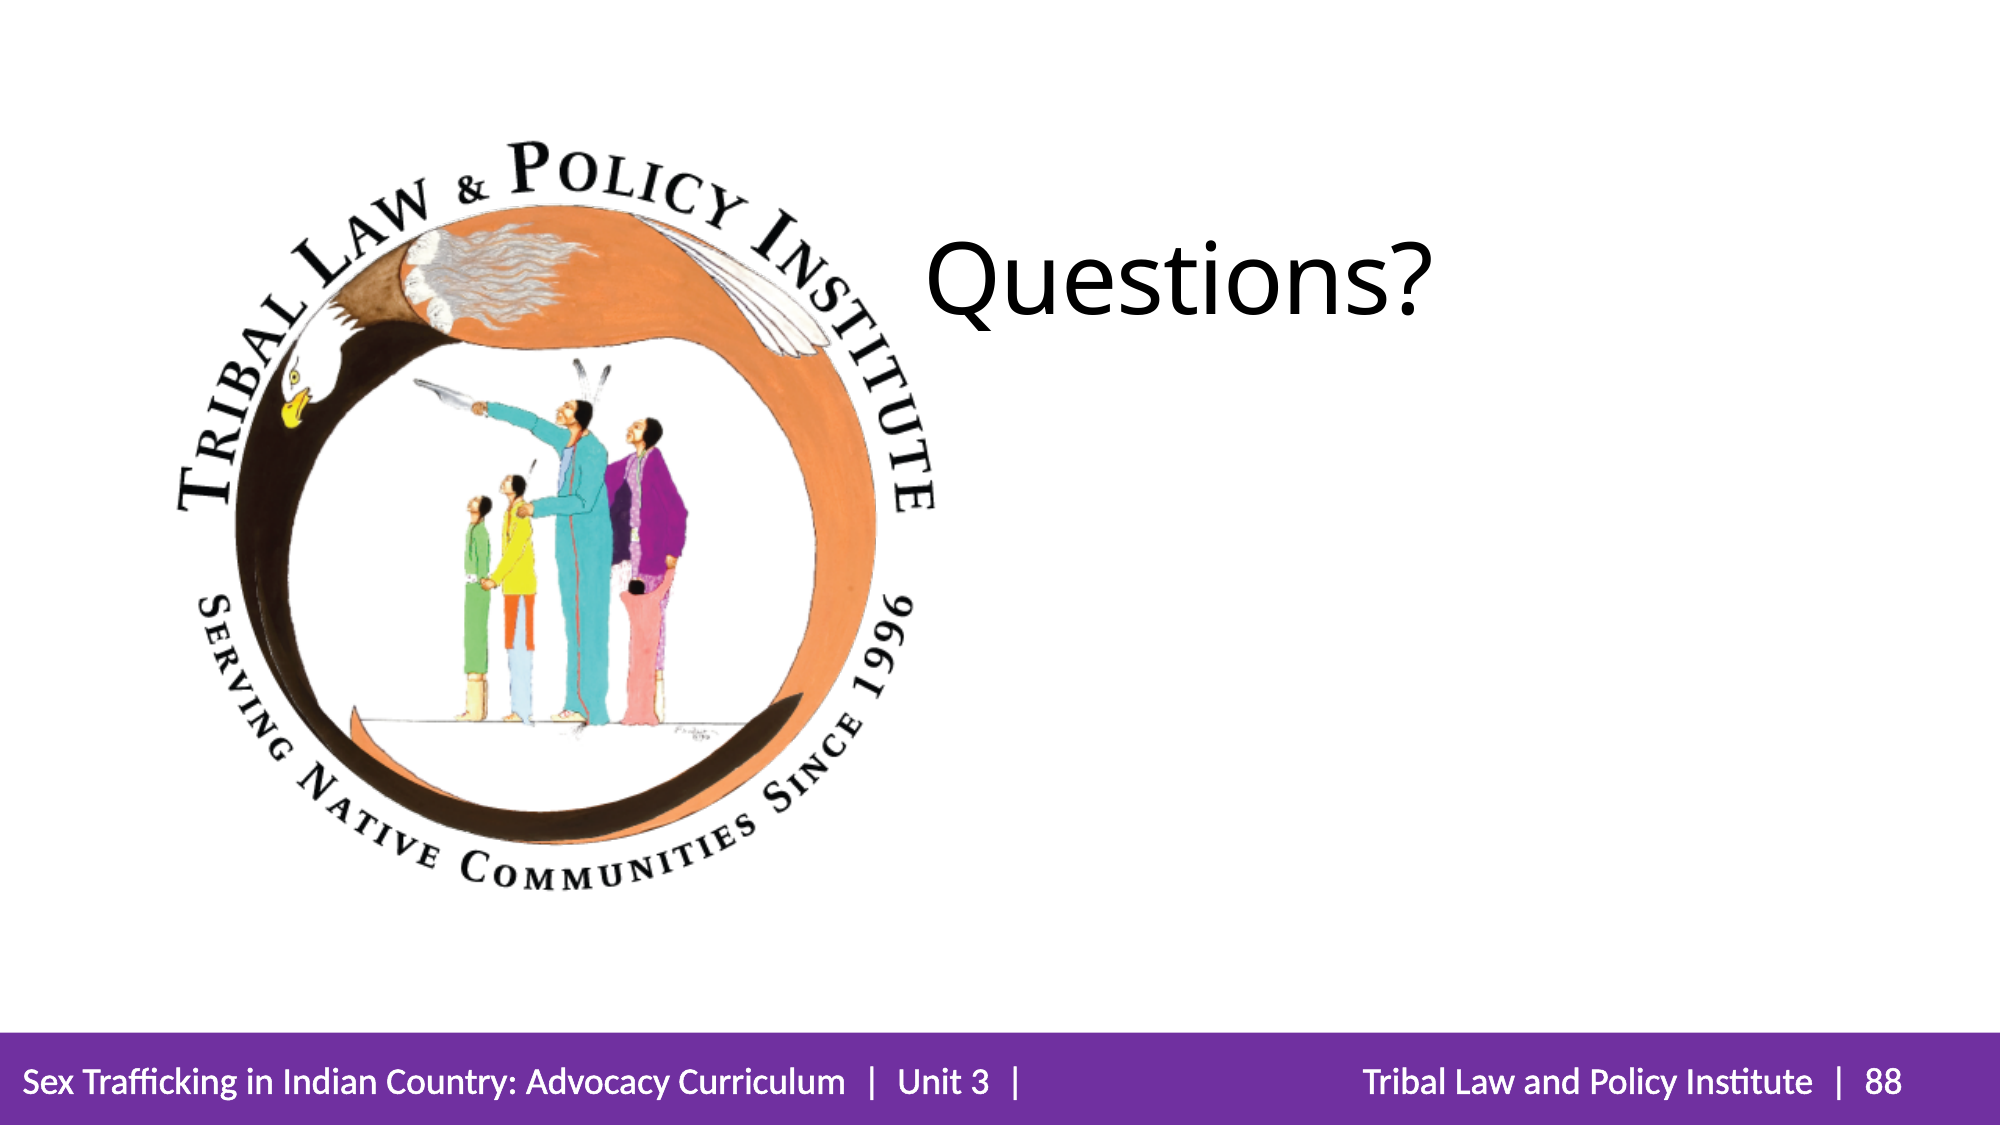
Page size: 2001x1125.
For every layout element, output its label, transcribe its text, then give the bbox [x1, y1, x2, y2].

picture [133, 123, 977, 916]
title Questions? [908, 104, 1750, 343]
footer Sex Trafficking in Indian Country: Advocacy Curriculum | Unit 3 | Tribal Law and Policy Institute | 88 [0, 1032, 2000, 1125]
